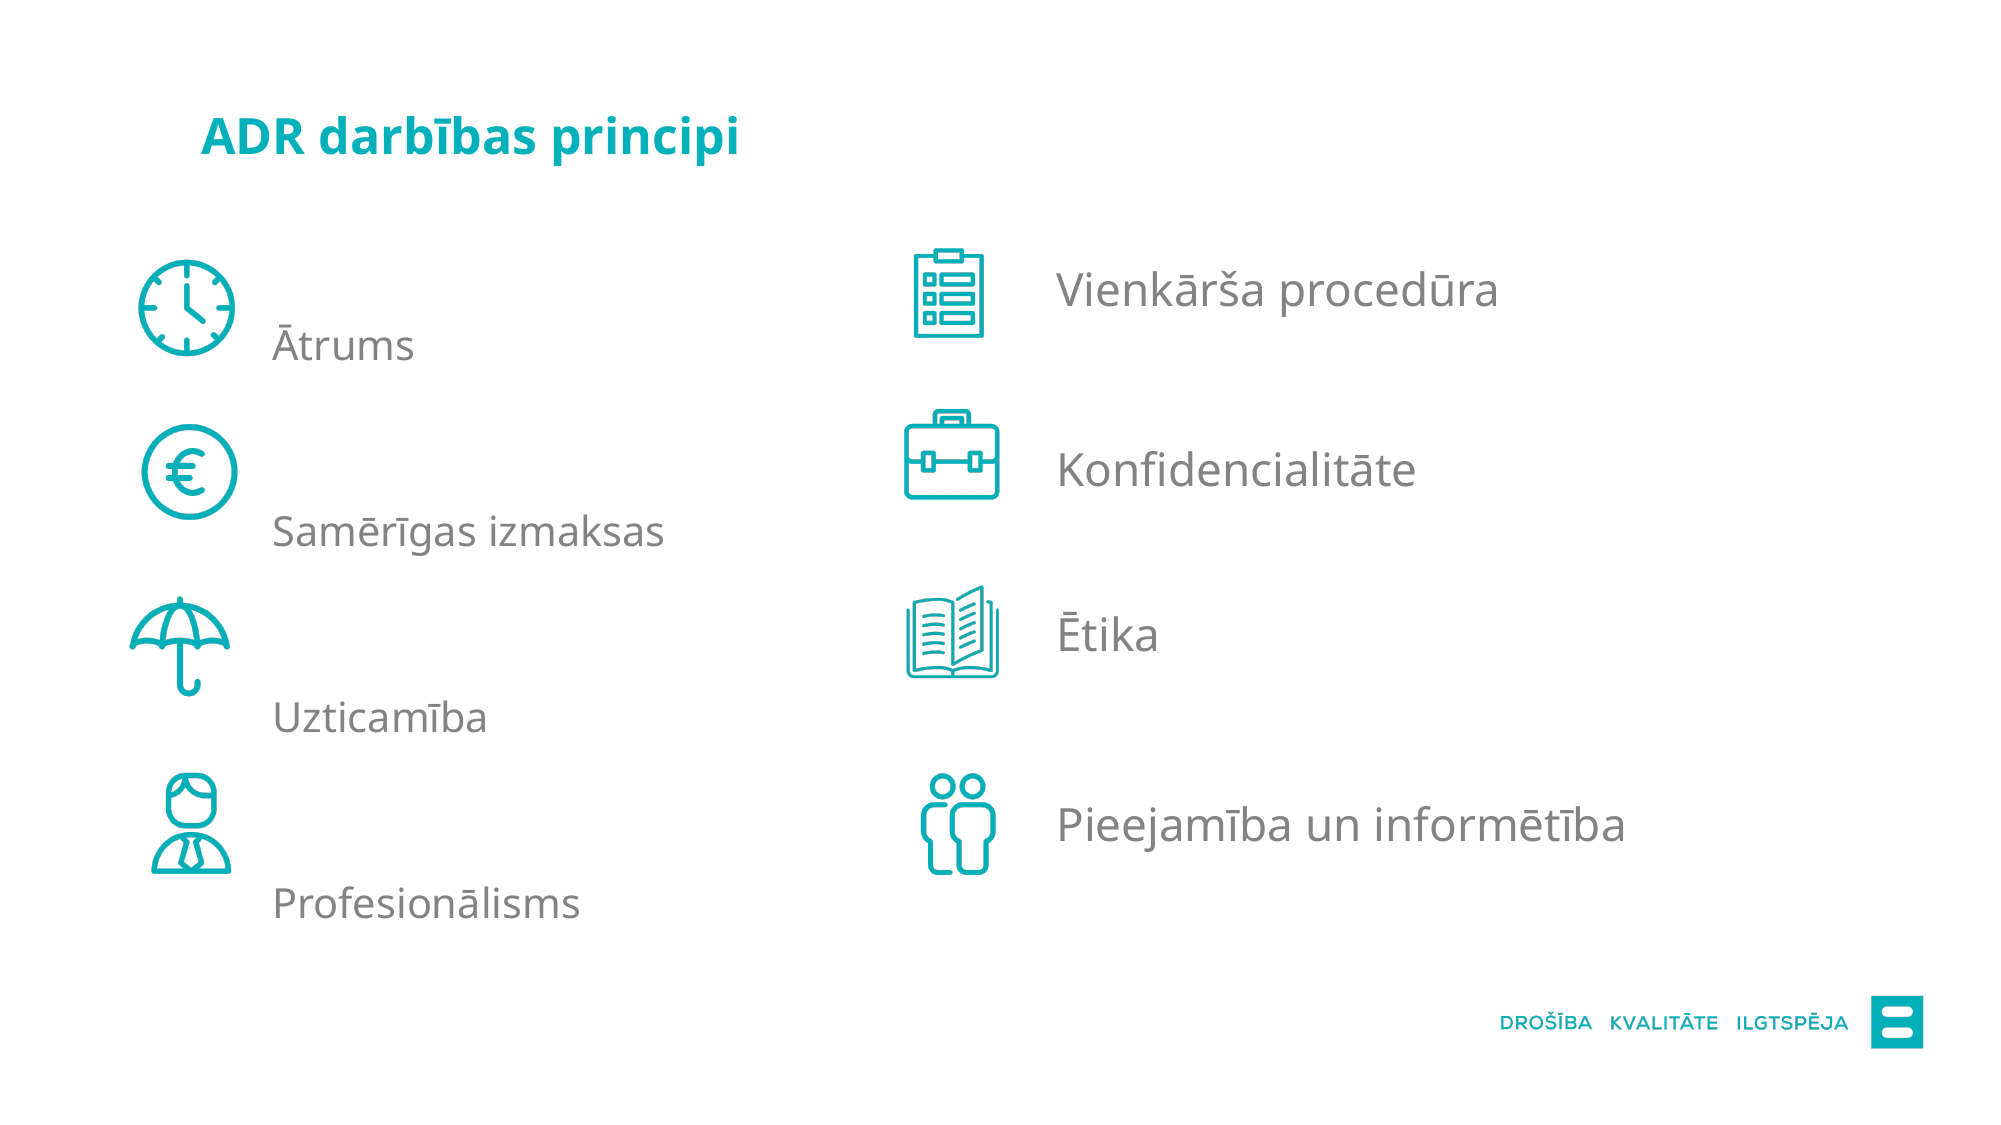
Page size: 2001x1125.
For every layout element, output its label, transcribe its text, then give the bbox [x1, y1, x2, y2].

picture [140, 423, 238, 521]
picture [137, 259, 235, 357]
picture [128, 596, 231, 697]
text_box Vienkārša procedūra Konfidencialitāte Ētika Pieejamība un informētība [1041, 253, 1881, 858]
text_box Ātrums Samērīgas izmaksas Uzticamība Profesionālisms [257, 253, 780, 940]
picture [1501, 995, 1924, 1049]
picture [140, 772, 242, 875]
picture [906, 772, 1010, 875]
picture [905, 585, 1000, 679]
picture [903, 406, 1000, 502]
picture [903, 247, 994, 338]
title ADR darbības principi [186, 102, 1413, 321]
